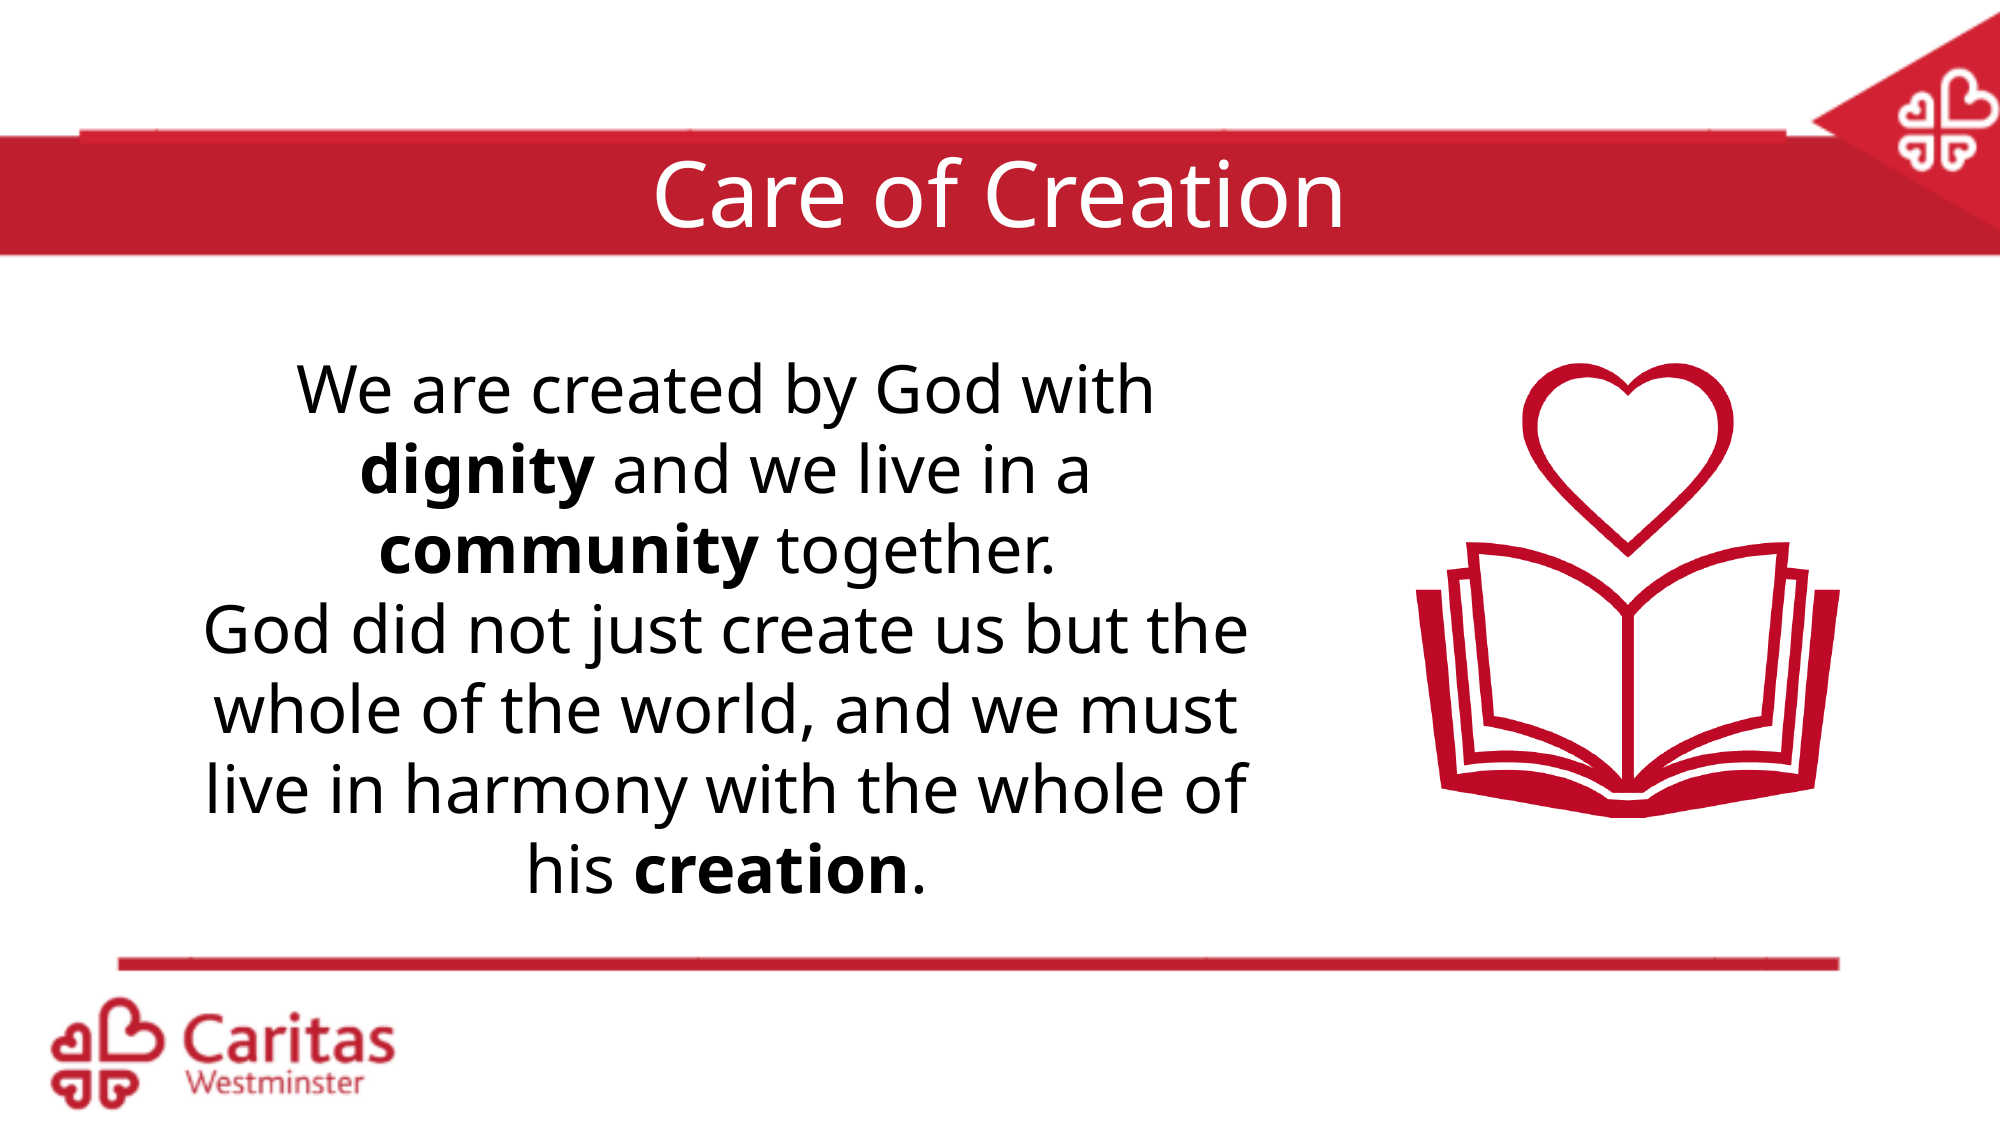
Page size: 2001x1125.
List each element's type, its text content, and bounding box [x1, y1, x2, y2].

text_box We are created by God with dignity and we live in a community together. God did not just create us but the whole of the world, and we must live in harmony with the whole of his creation. [170, 339, 1284, 914]
picture [29, 934, 1924, 1121]
picture [0, 0, 2000, 296]
picture [1408, 349, 1854, 830]
